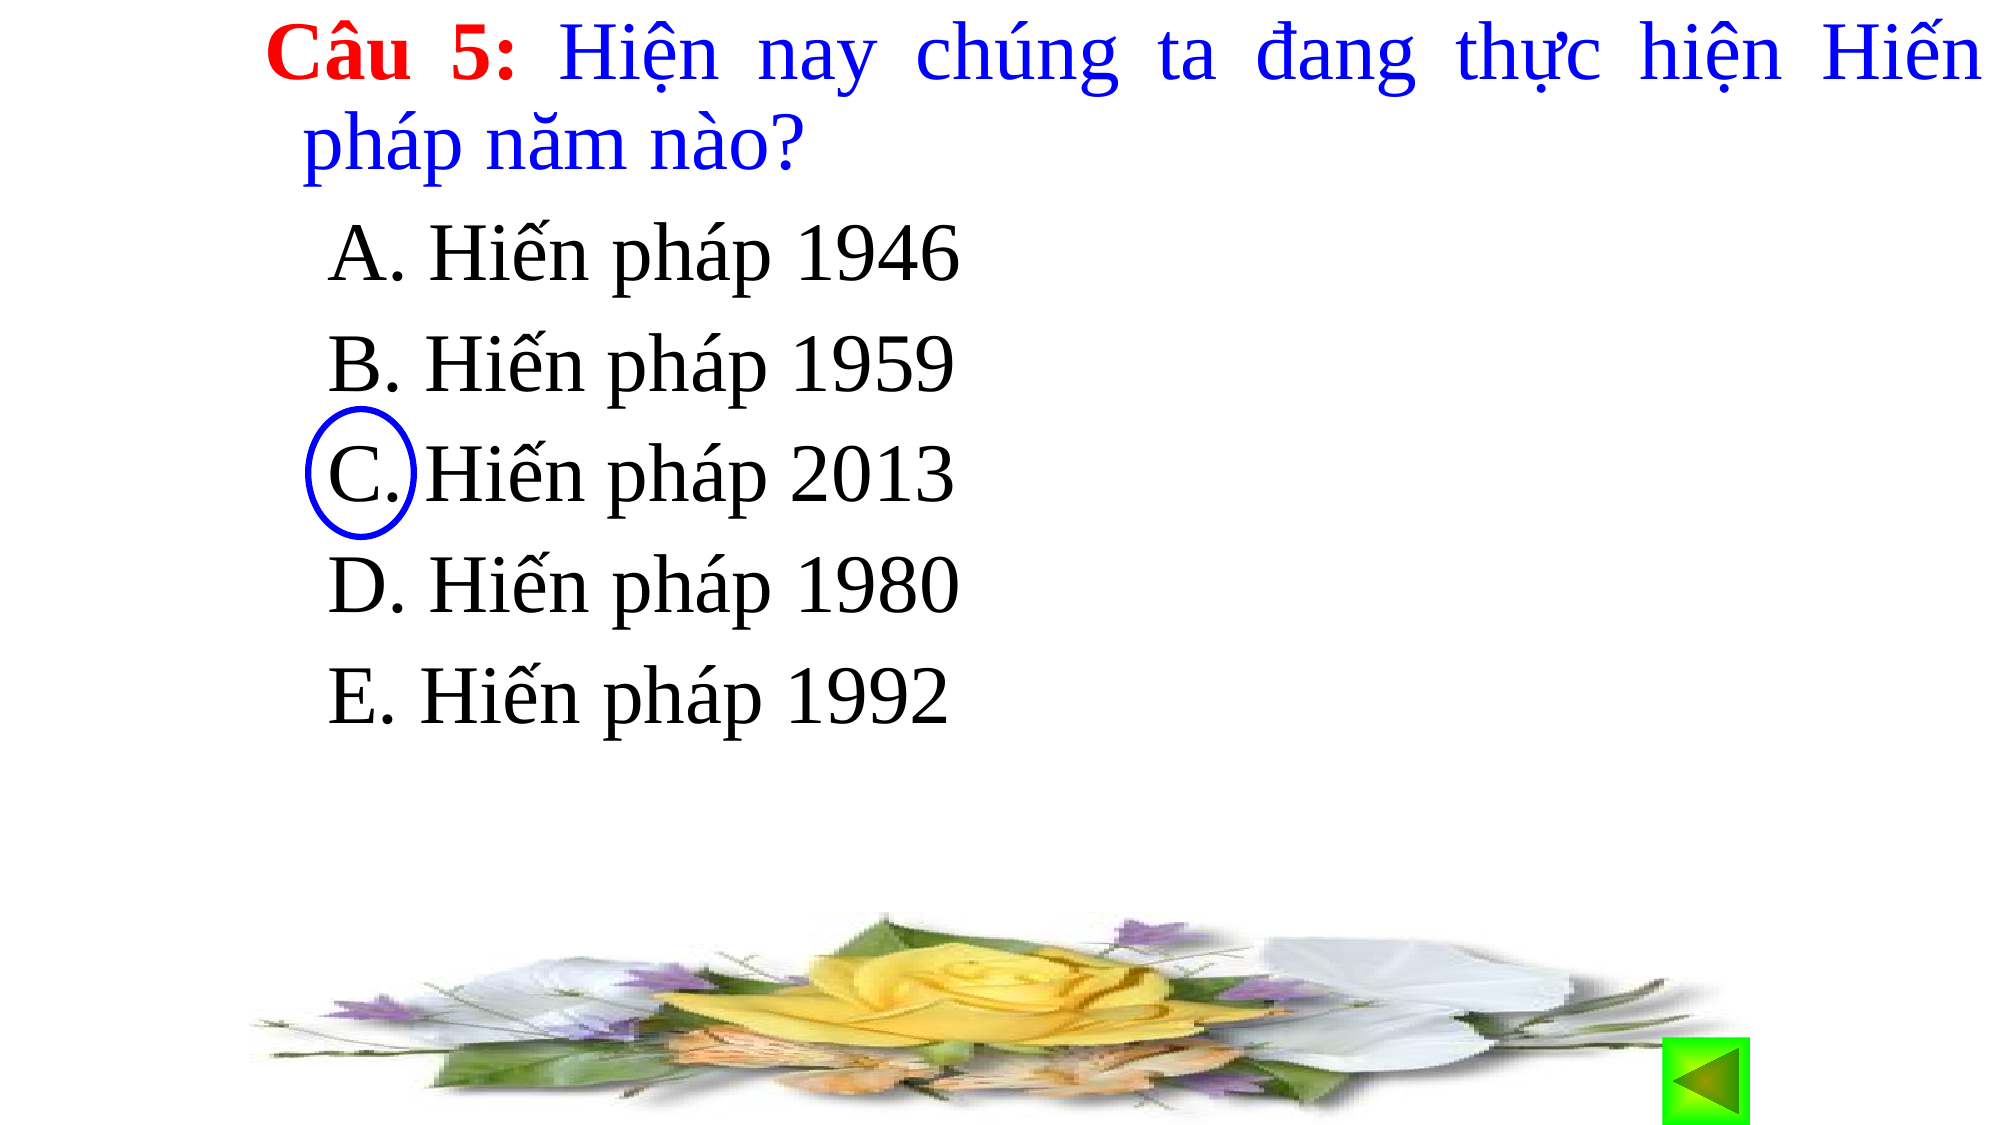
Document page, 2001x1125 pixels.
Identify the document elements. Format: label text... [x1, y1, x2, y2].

list Câu 5: Hiện nay chúng ta đang thực hiện Hiến pháp năm nào? A. Hiến pháp 1946 B. Hiến pháp 1959 C. Hiến pháp 2013 D. Hiến pháp 1980 E. Hiến pháp 1992 [249, 0, 2000, 1125]
picture [249, 912, 1750, 1125]
text_box [308, 409, 414, 537]
